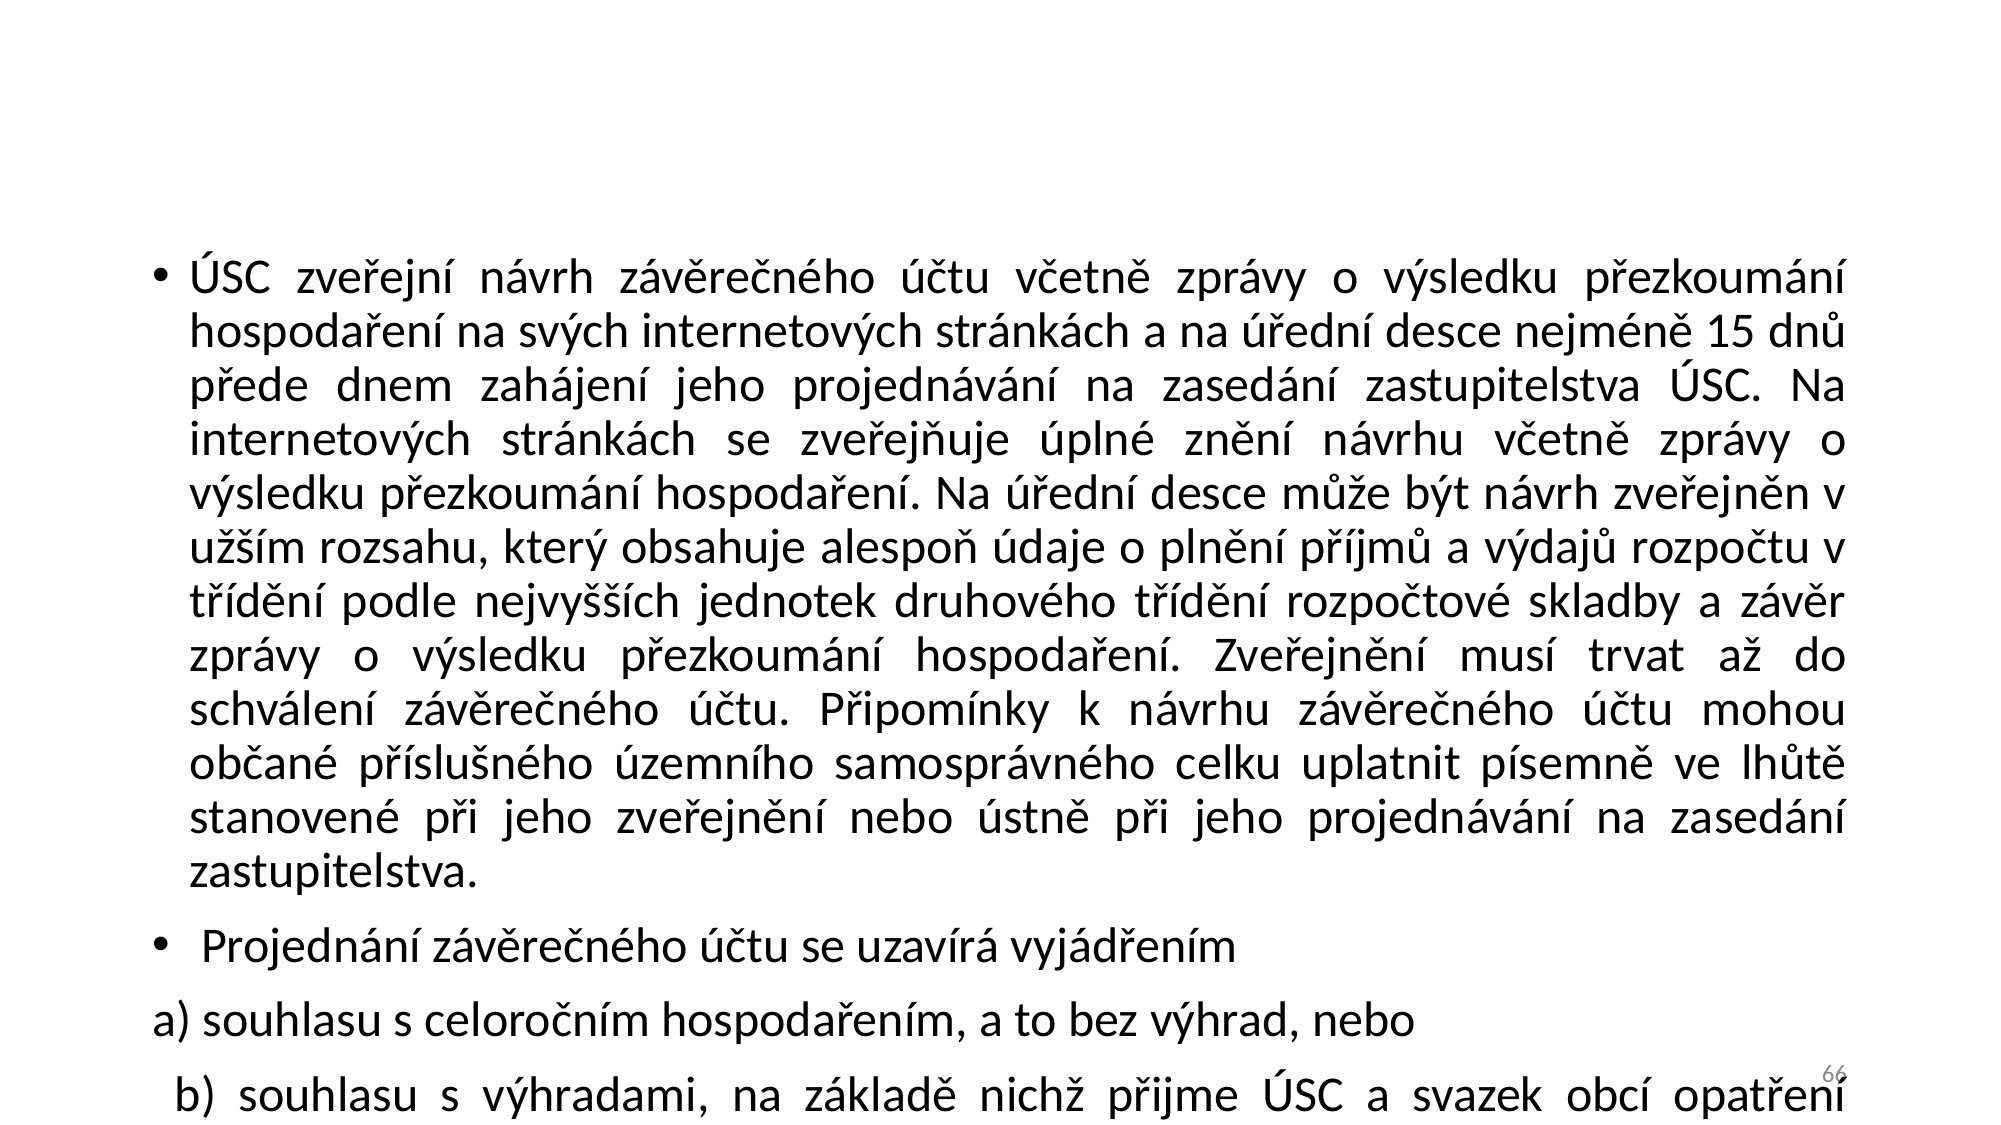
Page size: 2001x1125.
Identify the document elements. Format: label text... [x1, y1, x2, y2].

slide_number 66 [1412, 1042, 1863, 1103]
list ÚSC zveřejní návrh závěrečného účtu včetně zprávy o výsledku přezkoumání hospodaření na svých internetových stránkách a na úřední desce nejméně 15 dnů přede dnem zahájení jeho projednávání na zasedání zastupitelstva ÚSC. Na internetových stránkách se zveřejňuje úplné znění návrhu včetně zprávy o výsledku přezkoumání hospodaření. Na úřední desce může být návrh zveřejněn v užším rozsahu, který obsahuje alespoň údaje o plnění příjmů a výdajů rozpočtu v třídění podle nejvyšších jednotek druhového třídění rozpočtové skladby a závěr zprávy o výsledku přezkoumání hospodaření. Zveřejnění musí trvat až do schválení závěrečného účtu. Připomínky k návrhu závěrečného účtu mohou občané příslušného územního samosprávného celku uplatnit písemně ve lhůtě stanovené při jeho zveřejnění nebo ústně při jeho projednávání na zasedání zastupitelstva. Projednání závěrečného účtu se uzavírá vyjádřením a) souhlasu s celoročním hospodařením, a to bez výhrad, nebo b) souhlasu s výhradami, na základě nichž přijme ÚSC a svazek obcí opatření potřebná k nápravě zjištěných chyb a nedostatků. [137, 171, 1863, 1014]
